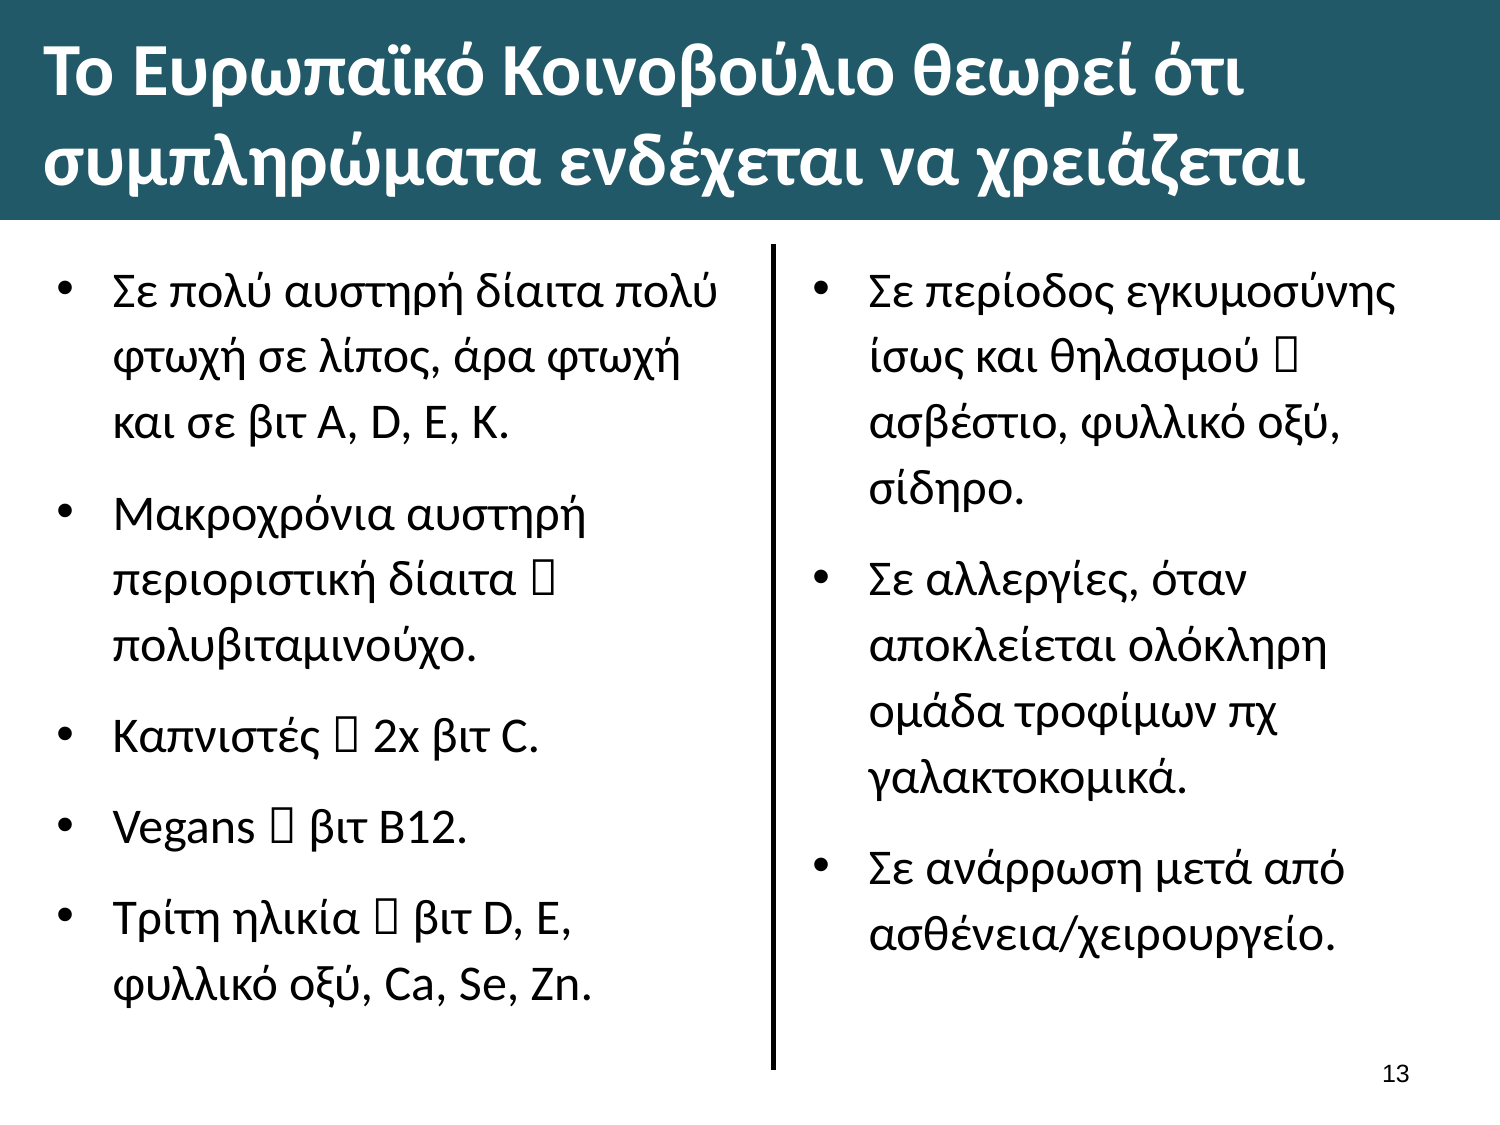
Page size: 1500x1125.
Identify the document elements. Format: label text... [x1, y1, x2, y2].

slide_number 12 [1074, 1071, 1425, 1103]
list Σε περίοδος εγκυμοσύνης ίσως και θηλασμού  ασβέστιο, φυλλικό οξύ, σίδηρο. Σε αλλεργίες, όταν αποκλείεται ολόκληρη ομάδα τροφίμων πχ γαλακτοκομικά. Σε ανάρρωση μετά από ασθένεια/χειρουργείο. [797, 243, 1460, 1071]
list Σε πολύ αυστηρή δίαιτα πολύ φτωχή σε λίπος, άρα φτωχή και σε βιτ Α, D, E, K. Μακροχρόνια αυστηρή περιοριστική δίαιτα  πολυβιταμινούχο. Καπνιστές  2x βιτ C. Vegans  βιτ Β12. Τρίτη ηλικία  βιτ D, Ε, φυλλικό οξύ, Ca, Se, Zn. [41, 243, 750, 1083]
title Το Ευρωπαϊκό Κοινοβούλιο θεωρεί ότι συμπληρώματα ενδέχεται να χρειάζεται [0, 0, 1500, 220]
